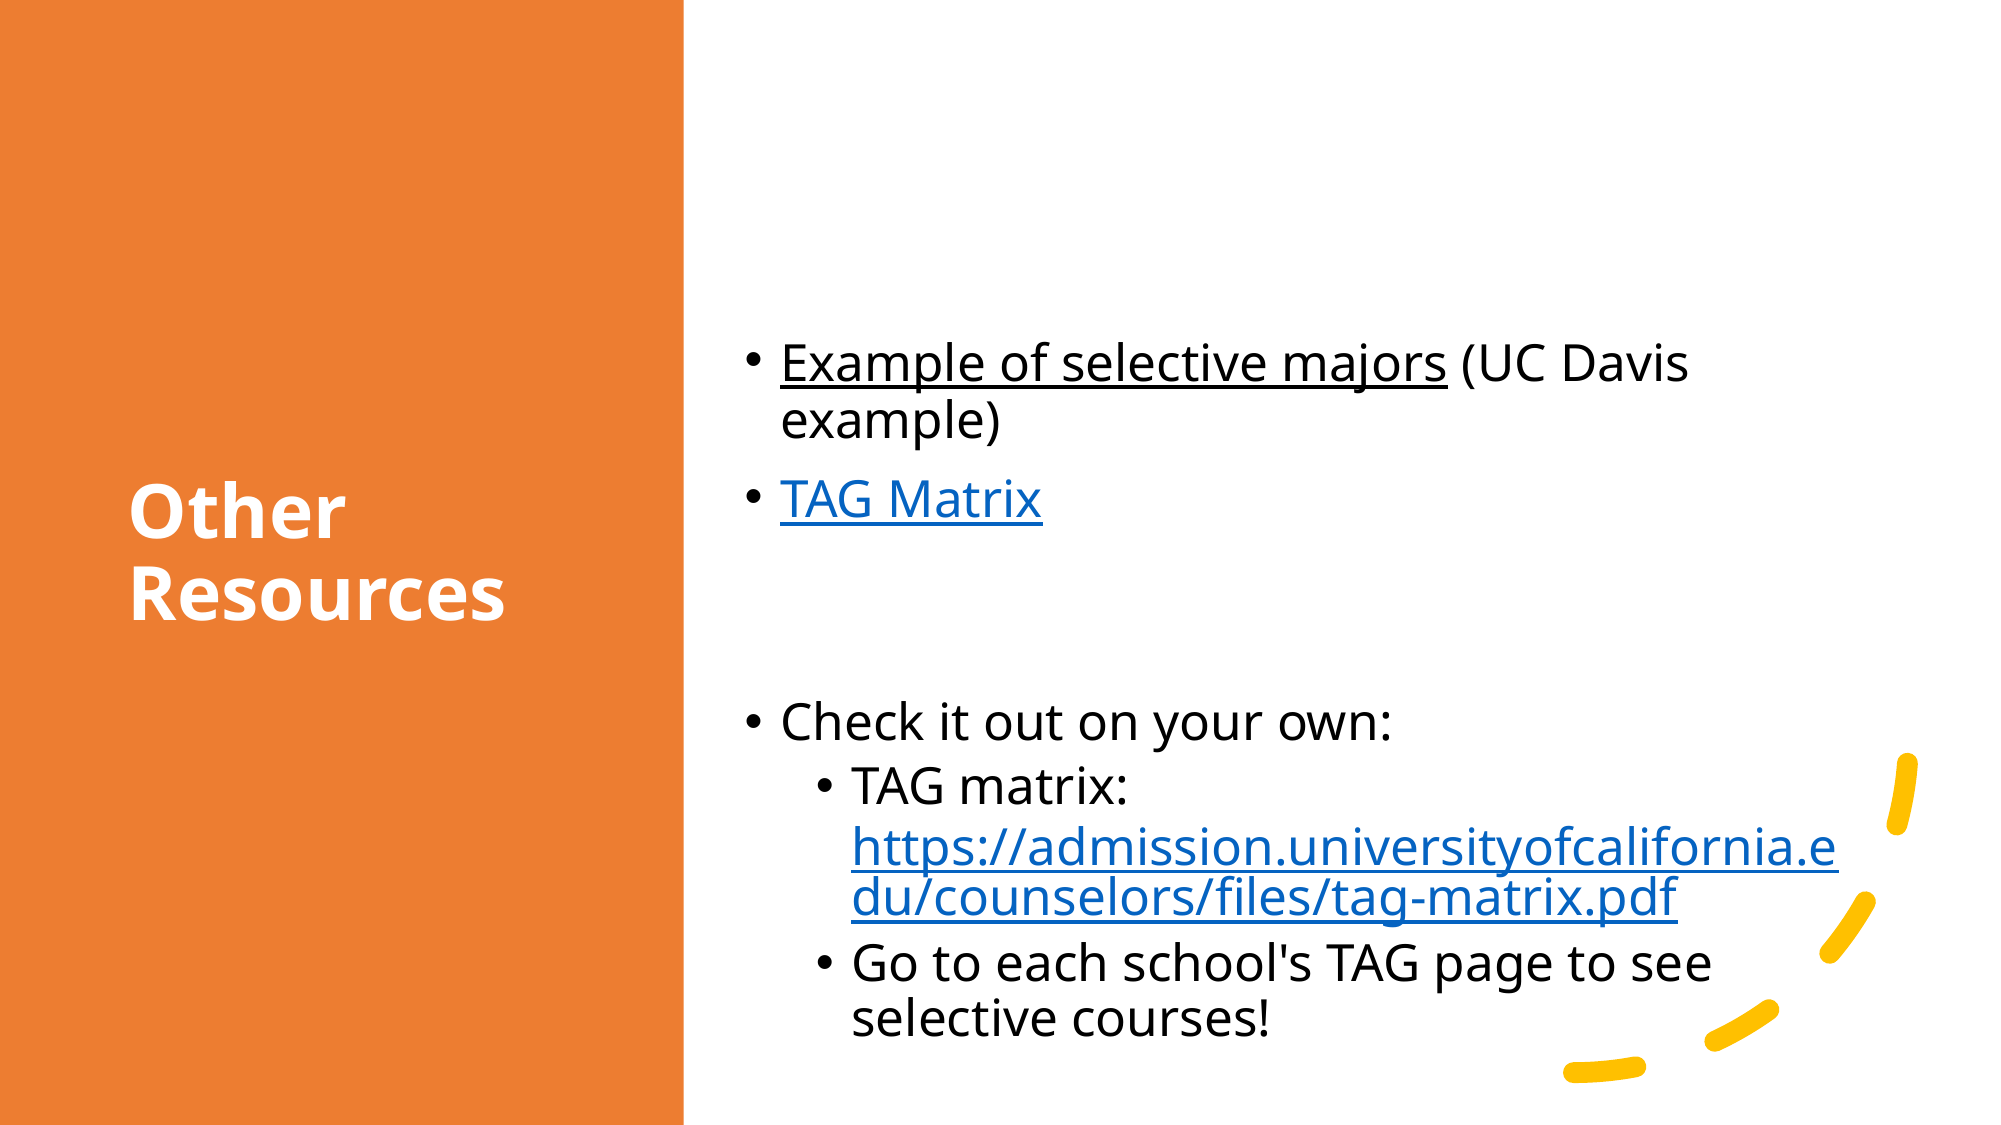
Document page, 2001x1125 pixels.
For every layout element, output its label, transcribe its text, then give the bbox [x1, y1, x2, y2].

text_box [0, 0, 685, 1125]
text_box [685, 0, 2000, 1125]
text_box [1572, 1014, 1764, 1074]
text_box [1863, 737, 1909, 907]
title Other Resources [112, 97, 638, 1014]
list Example of selective majors (UC Davis example) TAG Matrix Check it out on your own: TAG matrix: https://admission.universityofcalifornia.edu/counselors/files/tag-matrix.pdf Go to each school's TAG page to see selective courses! [729, 97, 1863, 1014]
